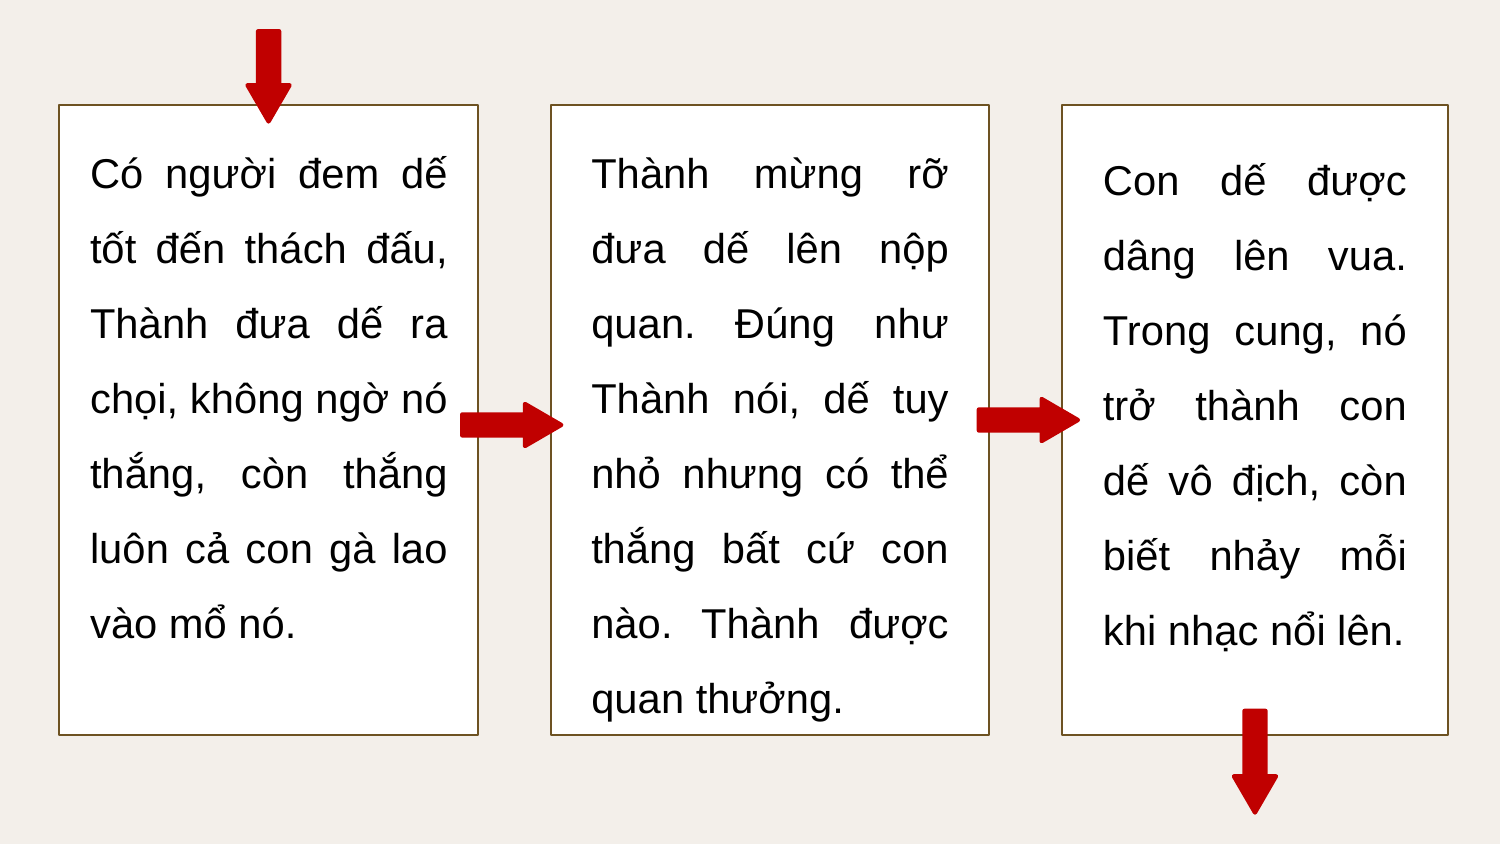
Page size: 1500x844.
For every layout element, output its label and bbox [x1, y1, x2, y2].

text_box [245, 29, 292, 103]
text_box [58, 104, 479, 736]
text_box [483, 402, 545, 448]
text_box [1232, 744, 1278, 815]
text_box [550, 104, 990, 736]
text_box [994, 397, 1056, 443]
text_box [1061, 104, 1449, 736]
